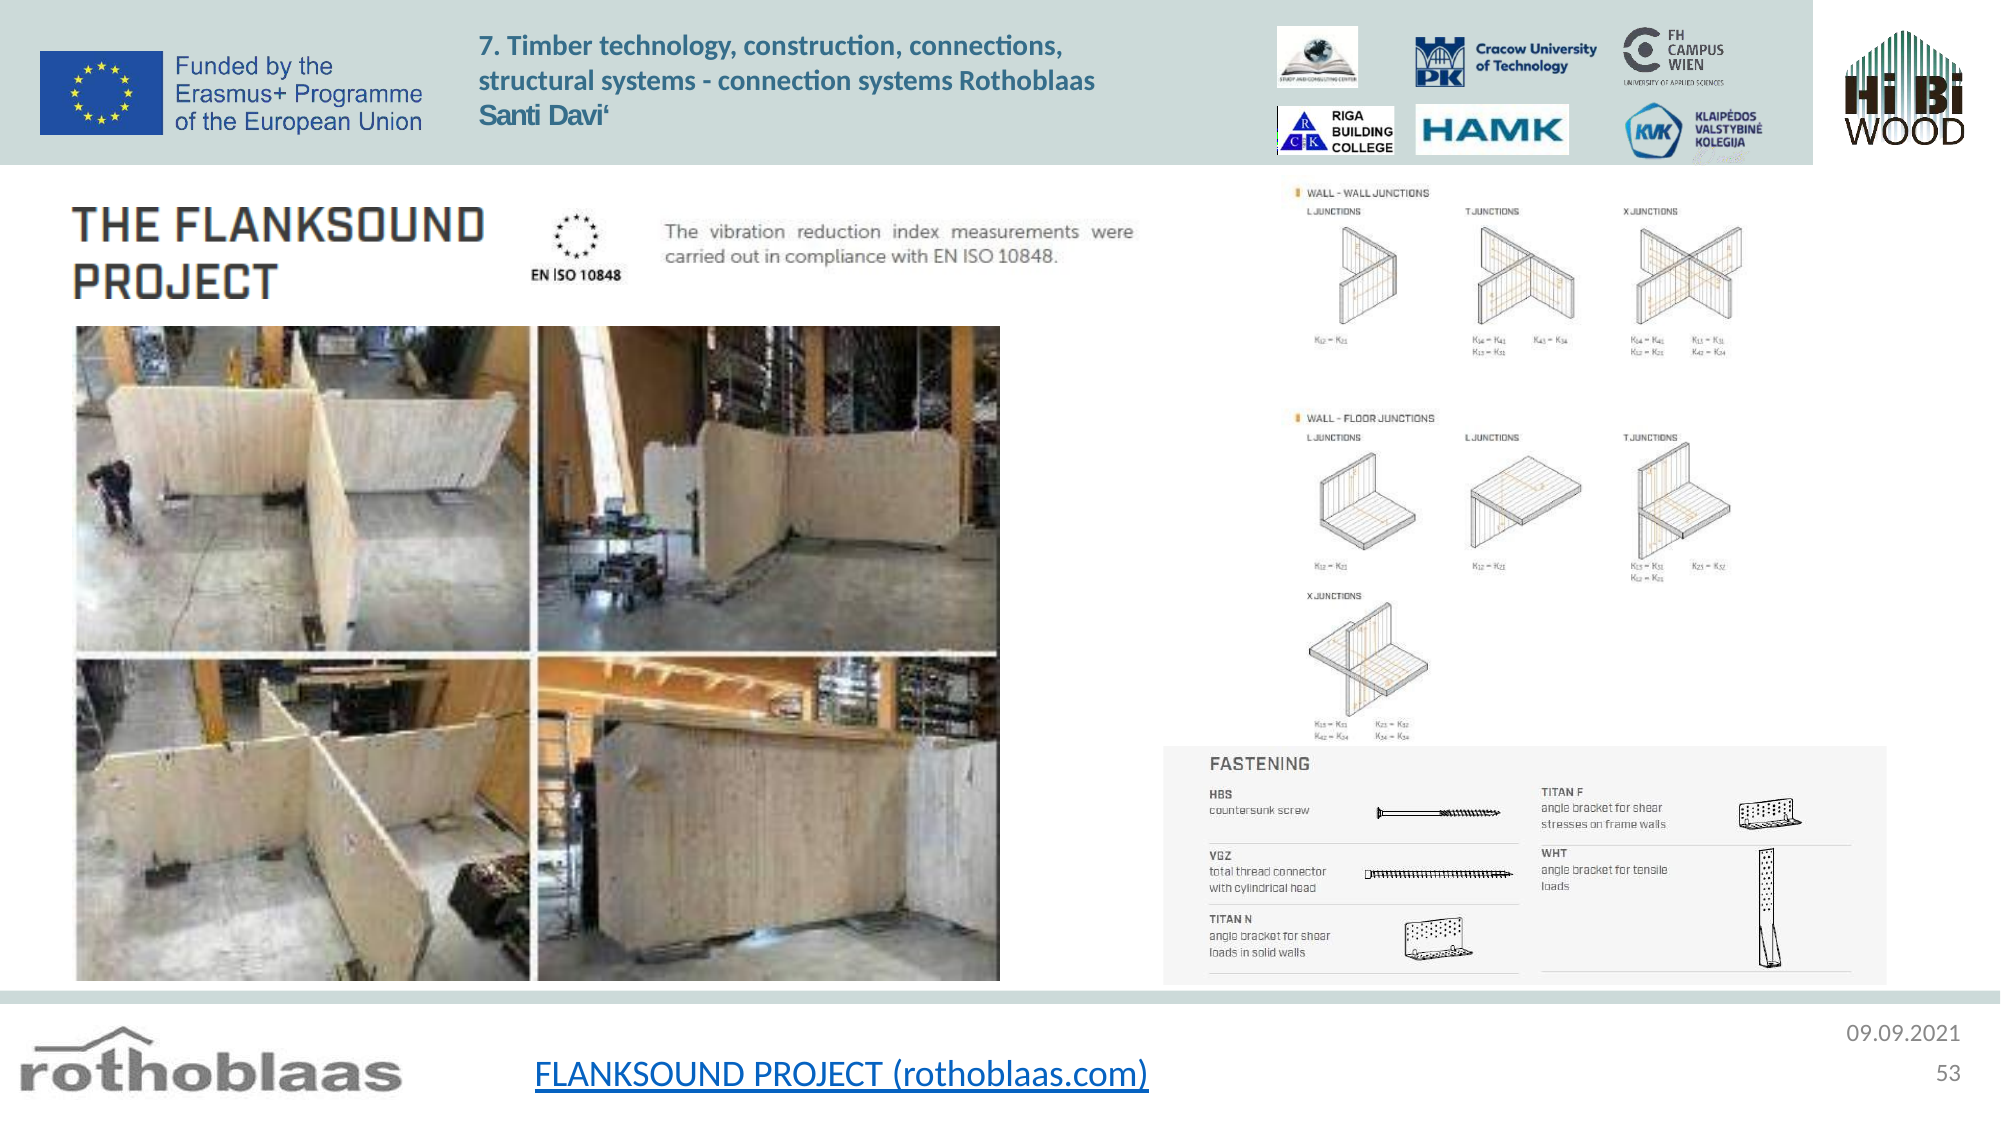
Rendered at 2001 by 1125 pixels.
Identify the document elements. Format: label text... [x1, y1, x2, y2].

picture [1621, 25, 1725, 87]
text_box FLANKSOUND PROJECT (rothoblaas.com) [532, 1056, 1158, 1094]
picture [1415, 37, 1597, 87]
text_box 09.09.2021 53 [1843, 1021, 1963, 1087]
picture [1415, 104, 1570, 155]
picture [1277, 106, 1395, 155]
text_box [72, 326, 1000, 981]
text_box [530, 208, 1140, 285]
text_box 7. Timber technology, construction, connections, structural systems - connection systems Rothoblaas Santi Davi‘ [476, 24, 1103, 132]
text_box [71, 207, 484, 299]
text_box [1162, 174, 1887, 985]
picture [1621, 97, 1766, 171]
picture [1277, 26, 1359, 88]
picture [1844, 30, 1965, 145]
text_box [18, 1025, 403, 1100]
picture [40, 51, 422, 135]
